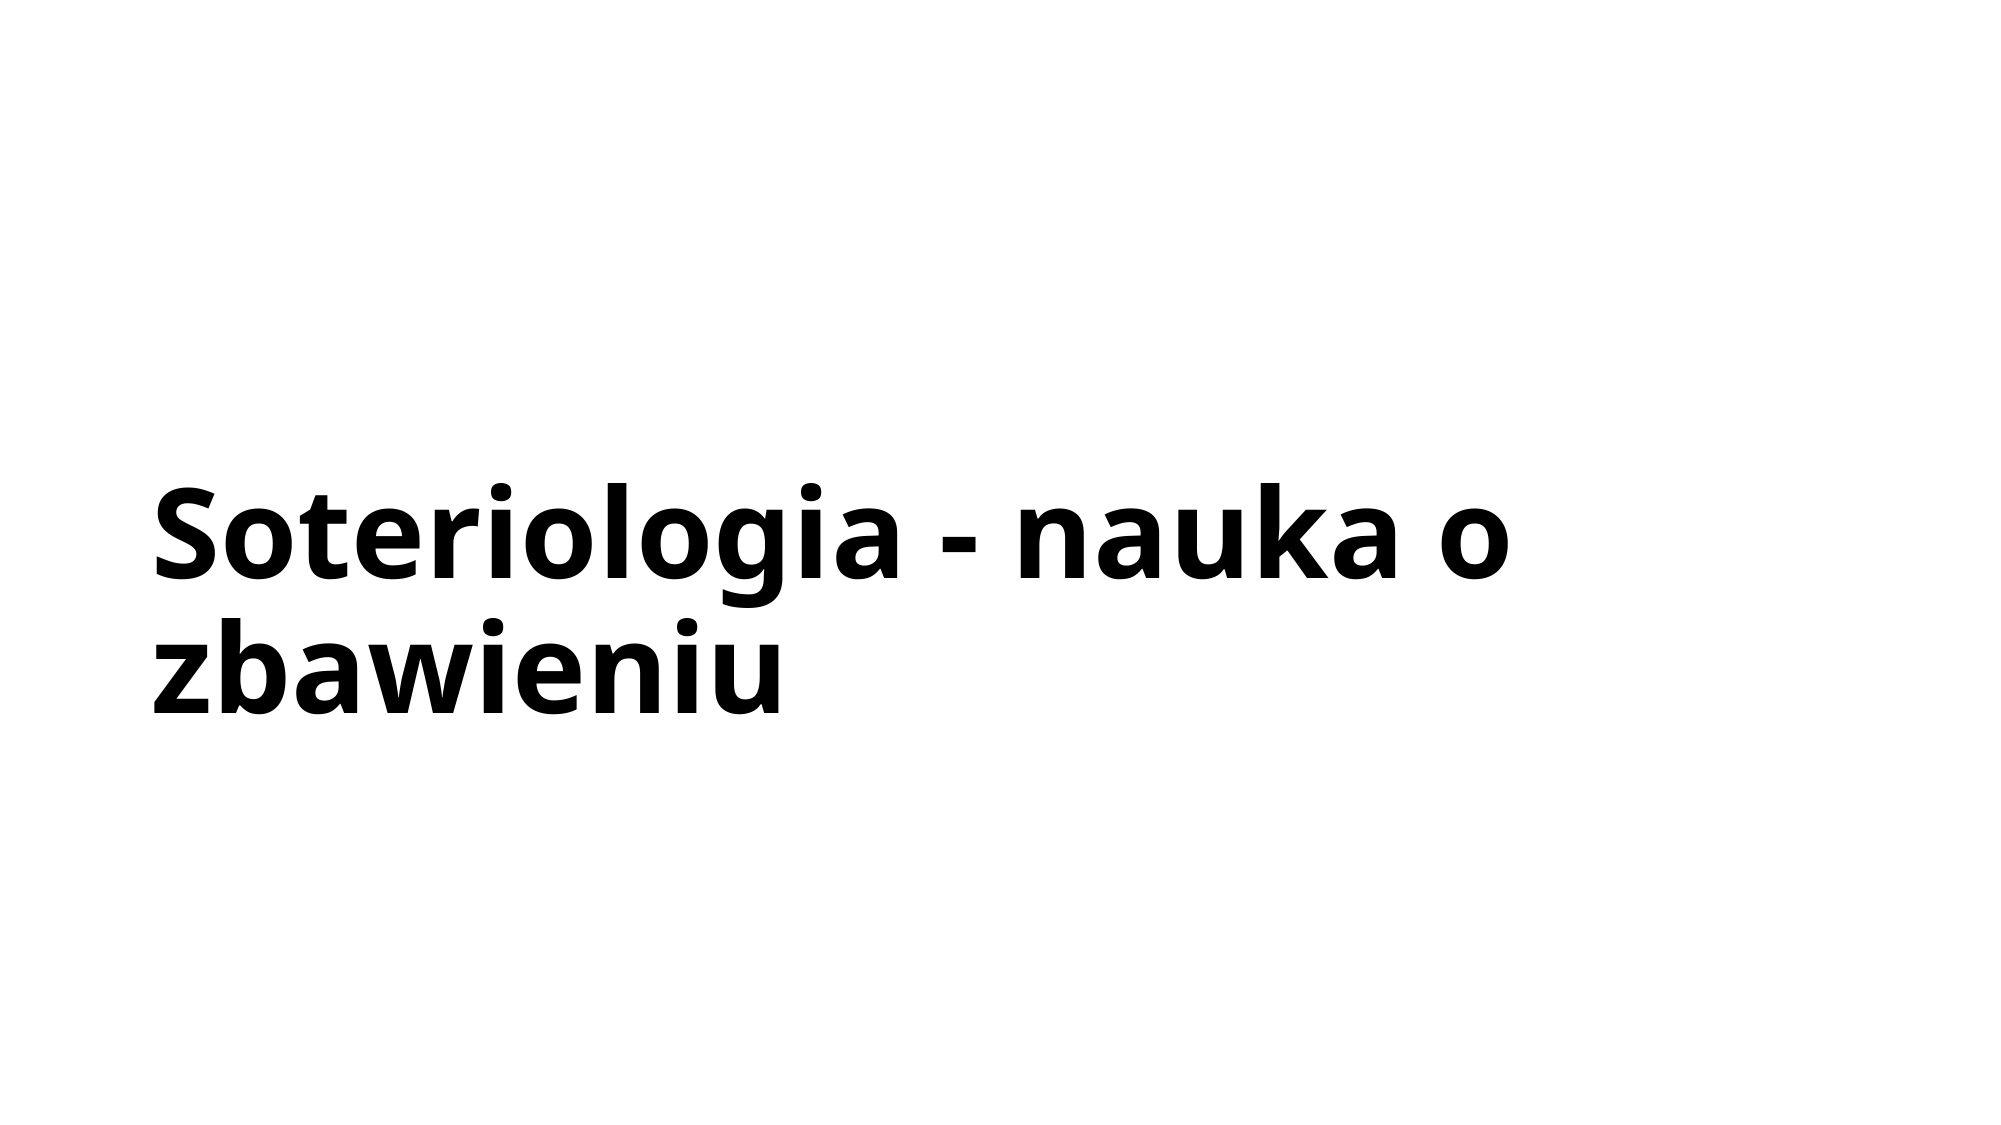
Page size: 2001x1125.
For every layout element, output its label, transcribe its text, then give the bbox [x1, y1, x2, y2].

title Soteriologia - nauka o zbawieniu [136, 280, 1862, 749]
